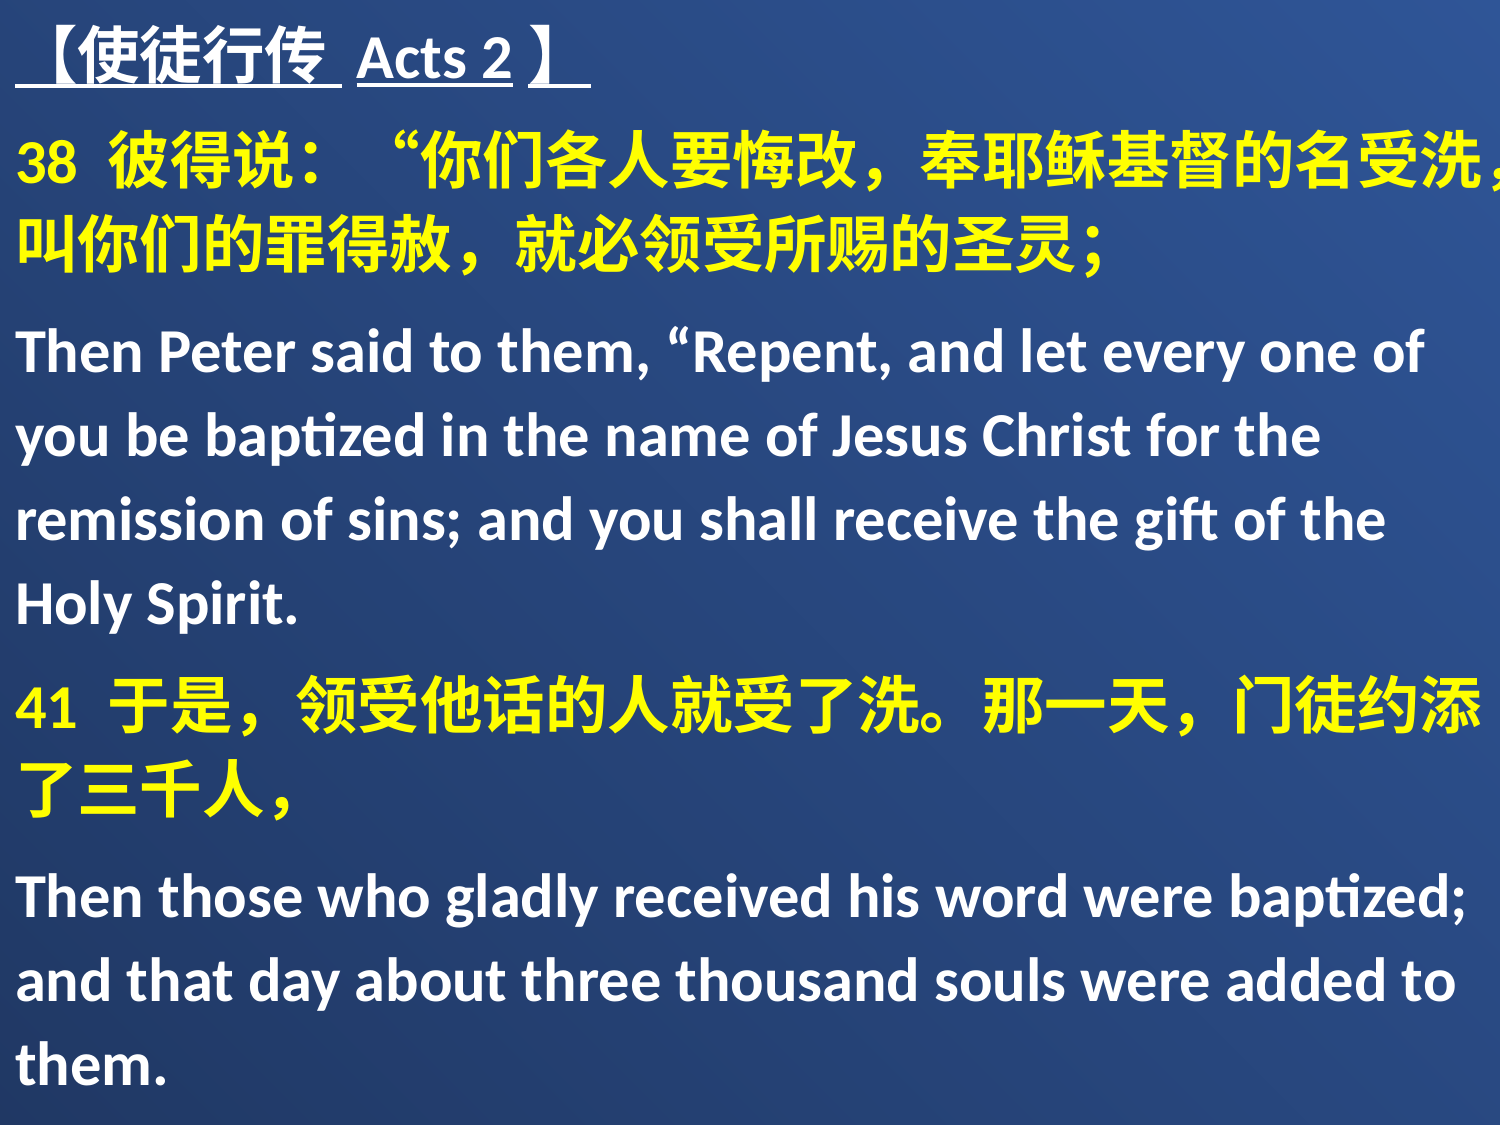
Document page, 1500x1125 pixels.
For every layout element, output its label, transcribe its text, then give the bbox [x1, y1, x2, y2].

subtitle 【使徒行传 Acts 2】 38 彼得说：“你们各人要悔改，奉耶稣基督的名受洗，叫你们的罪得赦，就必领受所赐的圣灵； Then Peter said to them, “Repent, and let every one of you be baptized in the name of Jesus Christ for the remission of sins; and you shall receive the gift of the Holy Spirit. 41 于是，领受他话的人就受了洗。那一天，门徒约添了三千人， Then those who gladly received his word were baptized; and that day about three thousand souls were added to them. [0, 0, 1500, 1125]
